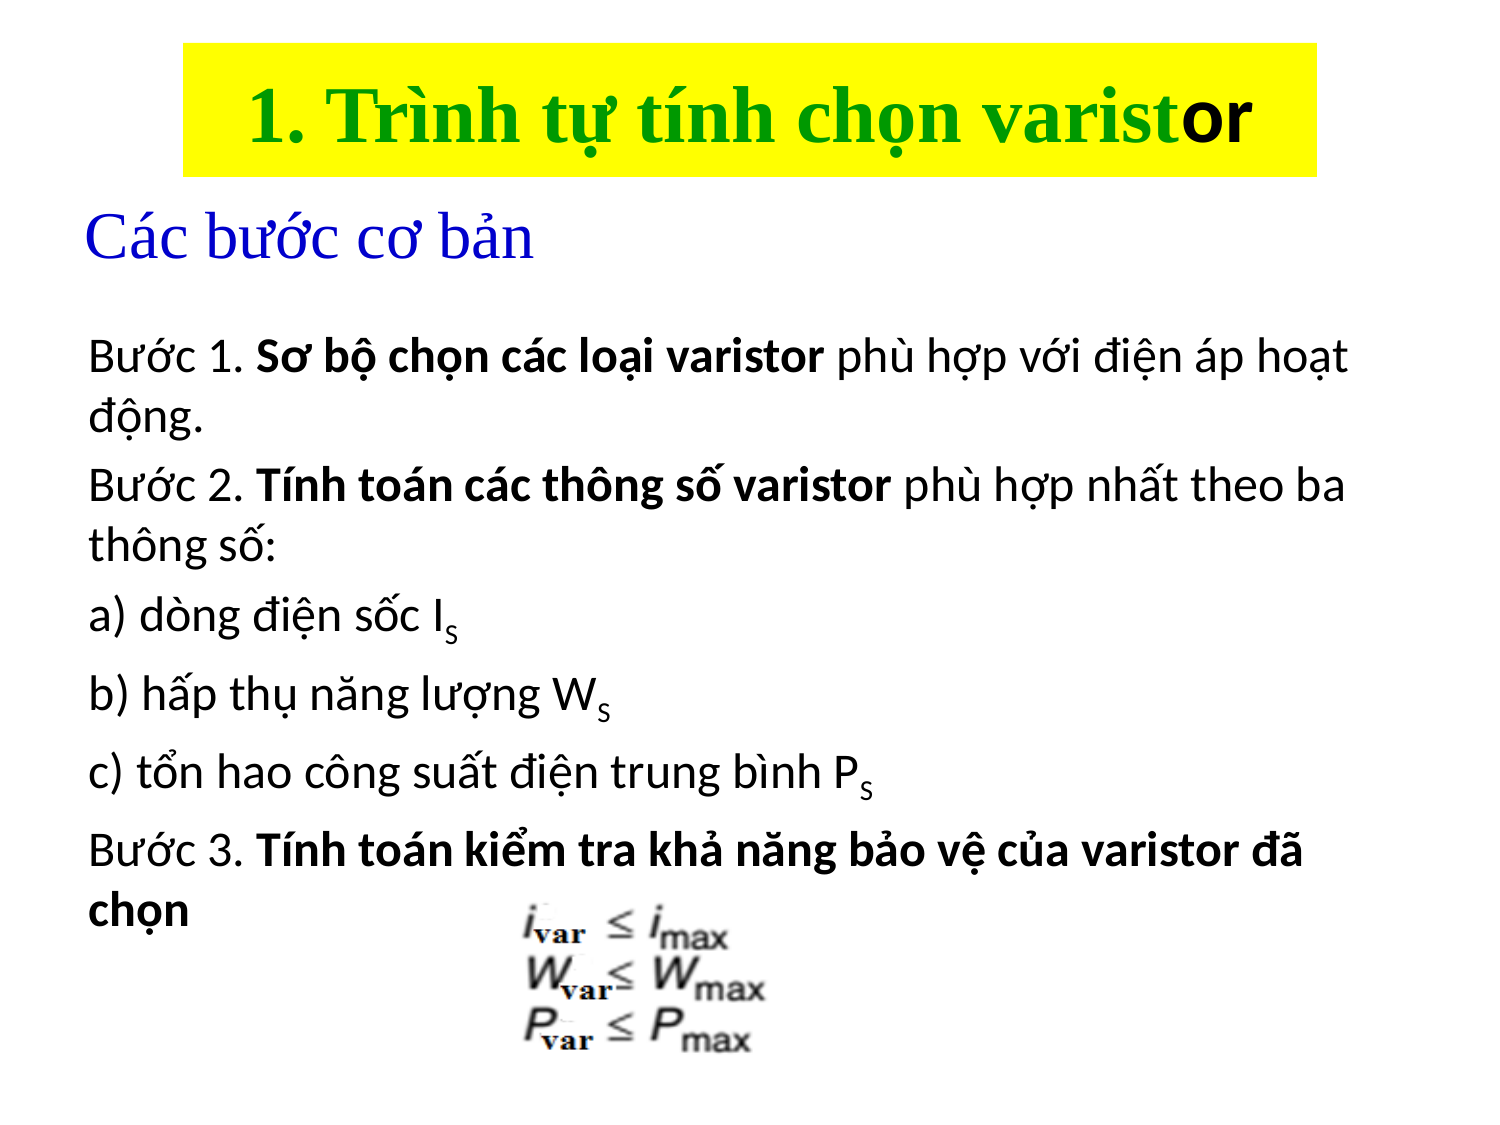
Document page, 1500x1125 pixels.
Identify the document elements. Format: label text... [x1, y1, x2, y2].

text_box Bước 1. Sơ bộ chọn các loại varistor phù hợp với điện áp hoạt động. Bước 2. Tính toán các thông số varistor phù hợp nhất theo ba thông số: a) dòng điện sốc IS b) hấp thụ năng lượng WS c) tổn hao công suất điện trung bình PS Bước 3. Tính toán kiểm tra khả năng bảo vệ của varistor đã chọn [73, 314, 1389, 1059]
list Các bước cơ bản [70, 184, 1385, 315]
picture [513, 892, 774, 1059]
title 1. Trình tự tính chọn varistor [183, 42, 1317, 177]
